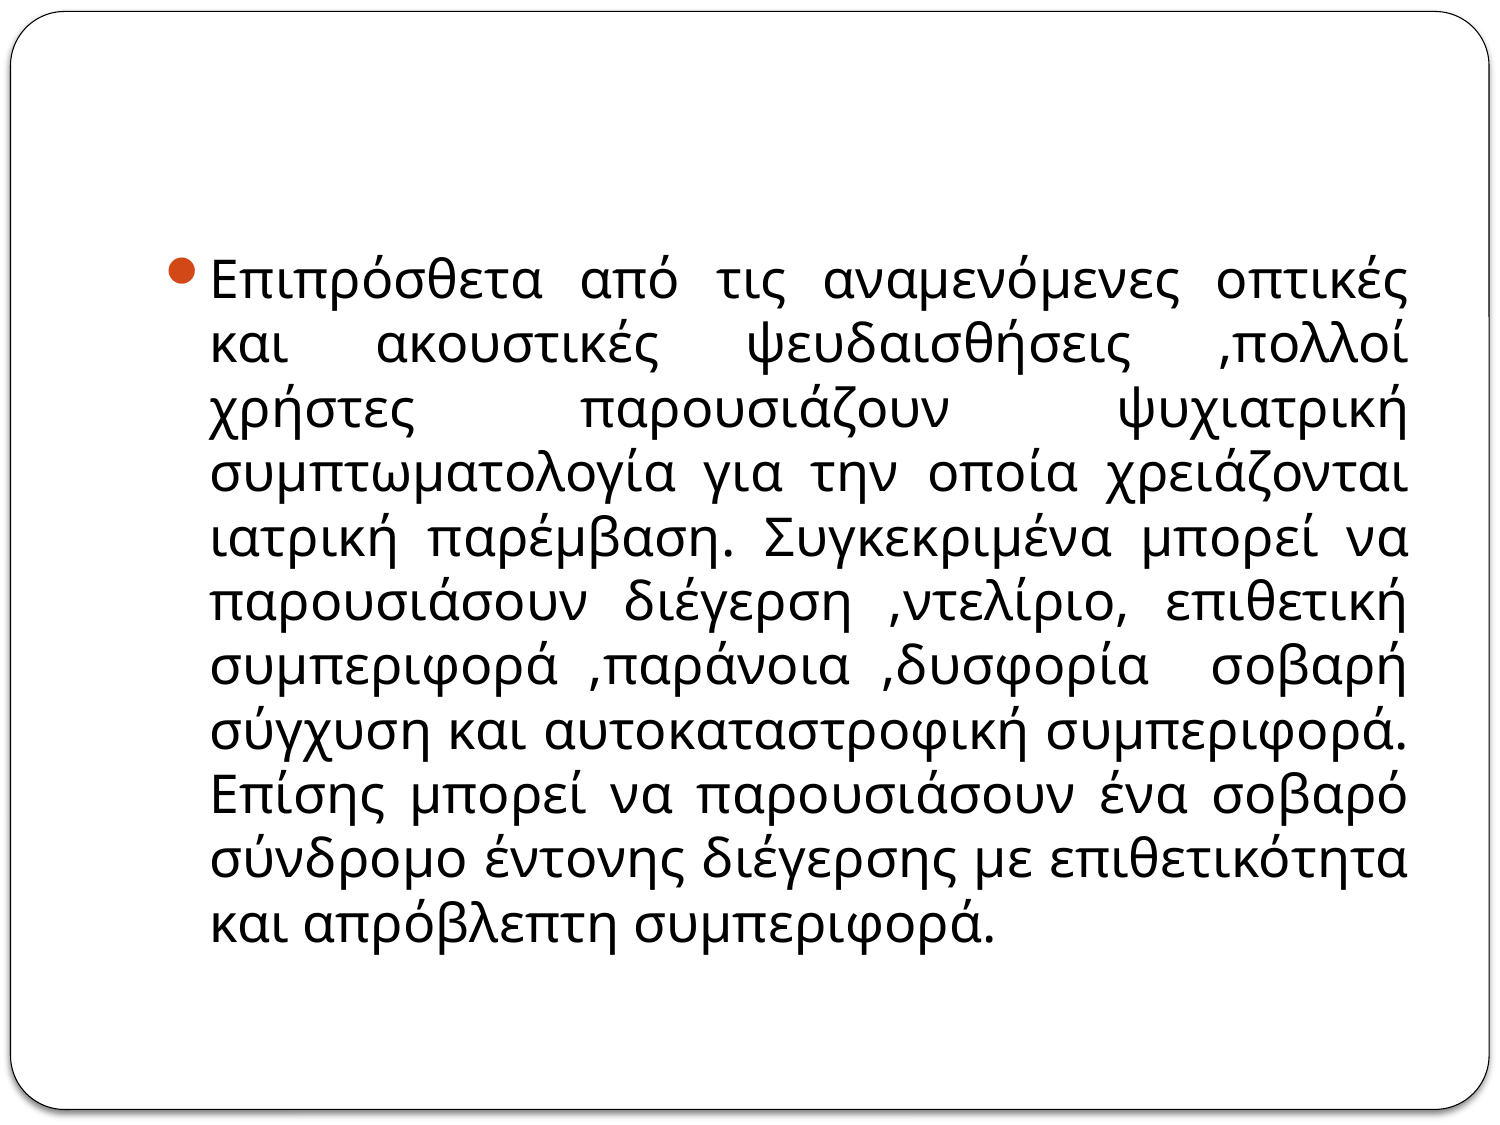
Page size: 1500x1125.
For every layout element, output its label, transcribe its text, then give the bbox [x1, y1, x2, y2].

list Επιπρόσθετα από τις αναμενόμενες οπτικές και ακουστικές ψευδαισθήσεις ,πολλοί χρήστες παρουσιάζουν ψυχιατρική συμπτωματολογία για την οποία χρειάζονται ιατρική παρέμβαση. Συγκεκριμένα μπορεί να παρουσιάσουν διέγερση ,ντελίριο, επιθετική συμπεριφορά ,παράνοια ,δυσφορία σοβαρή σύγχυση και αυτοκαταστροφική συμπεριφορά. Επίσης μπορεί να παρουσιάσουν ένα σοβαρό σύνδρομο έντονης διέγερσης με επιθετικότητα και απρόβλεπτη συμπεριφορά. [150, 237, 1425, 988]
